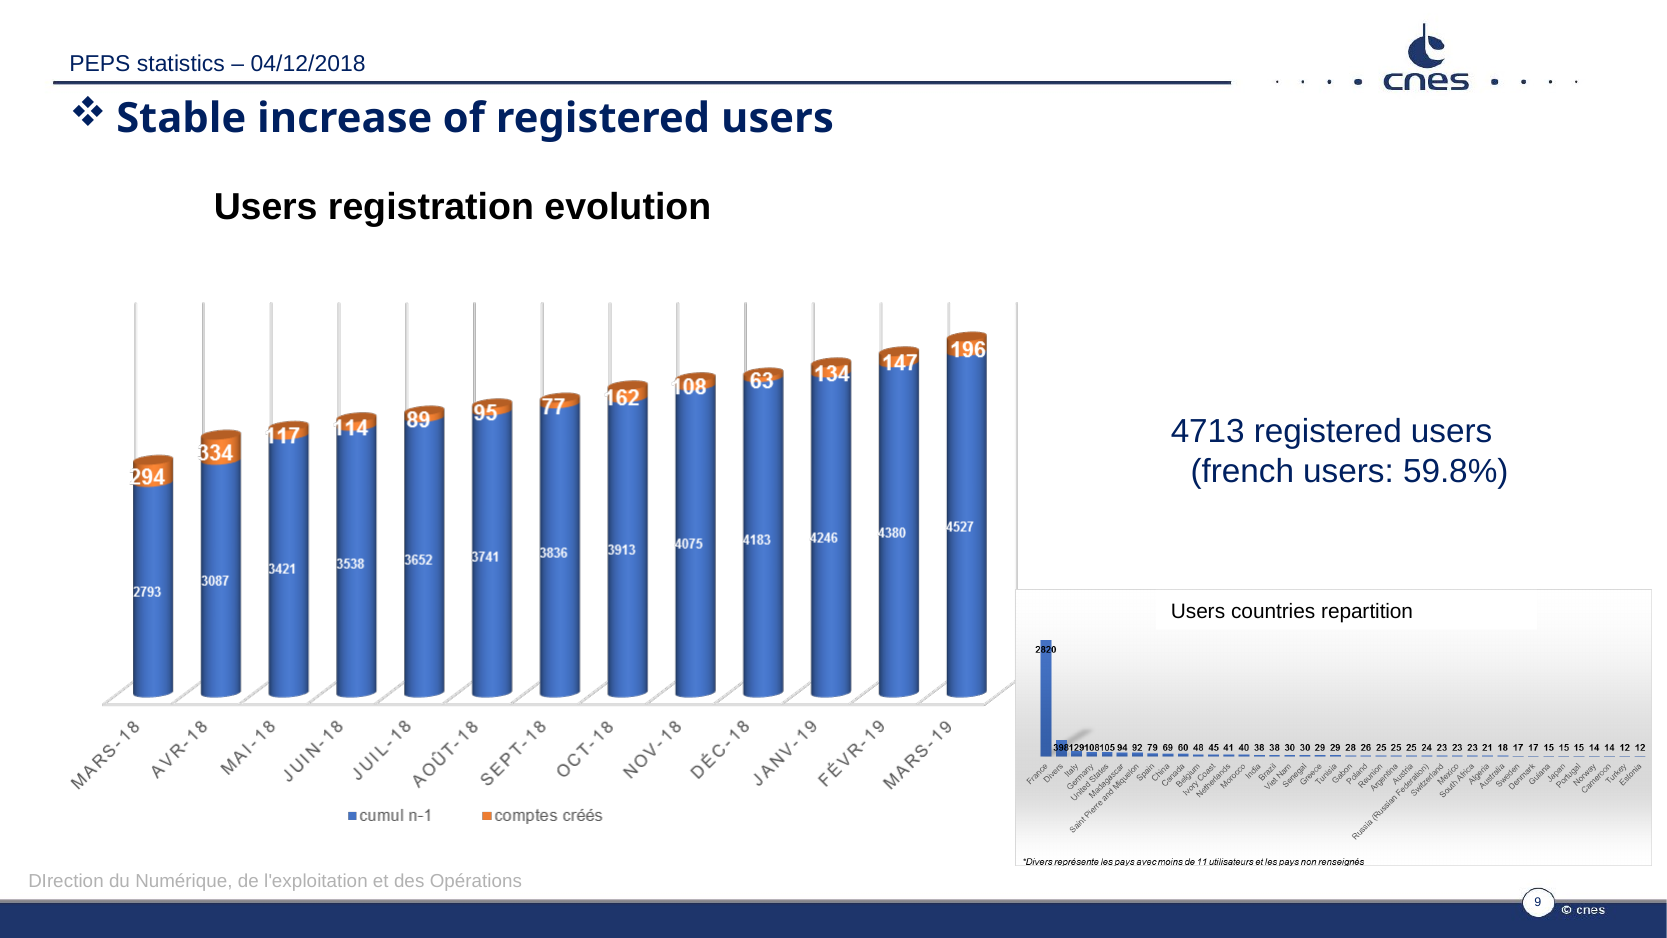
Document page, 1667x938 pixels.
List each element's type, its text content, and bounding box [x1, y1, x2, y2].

slide_number 9 [1507, 876, 1569, 927]
title Stable increase of registered users [54, 89, 1490, 150]
footer DIrection du Numérique, de l'exploitation et des Opérations [13, 855, 576, 906]
picture [0, 0, 1667, 938]
subtitle PEPS statistics – 04/12/2018 [54, 41, 1361, 85]
text_box 4713 registered users (french users: 59.8%) [1156, 401, 1544, 497]
